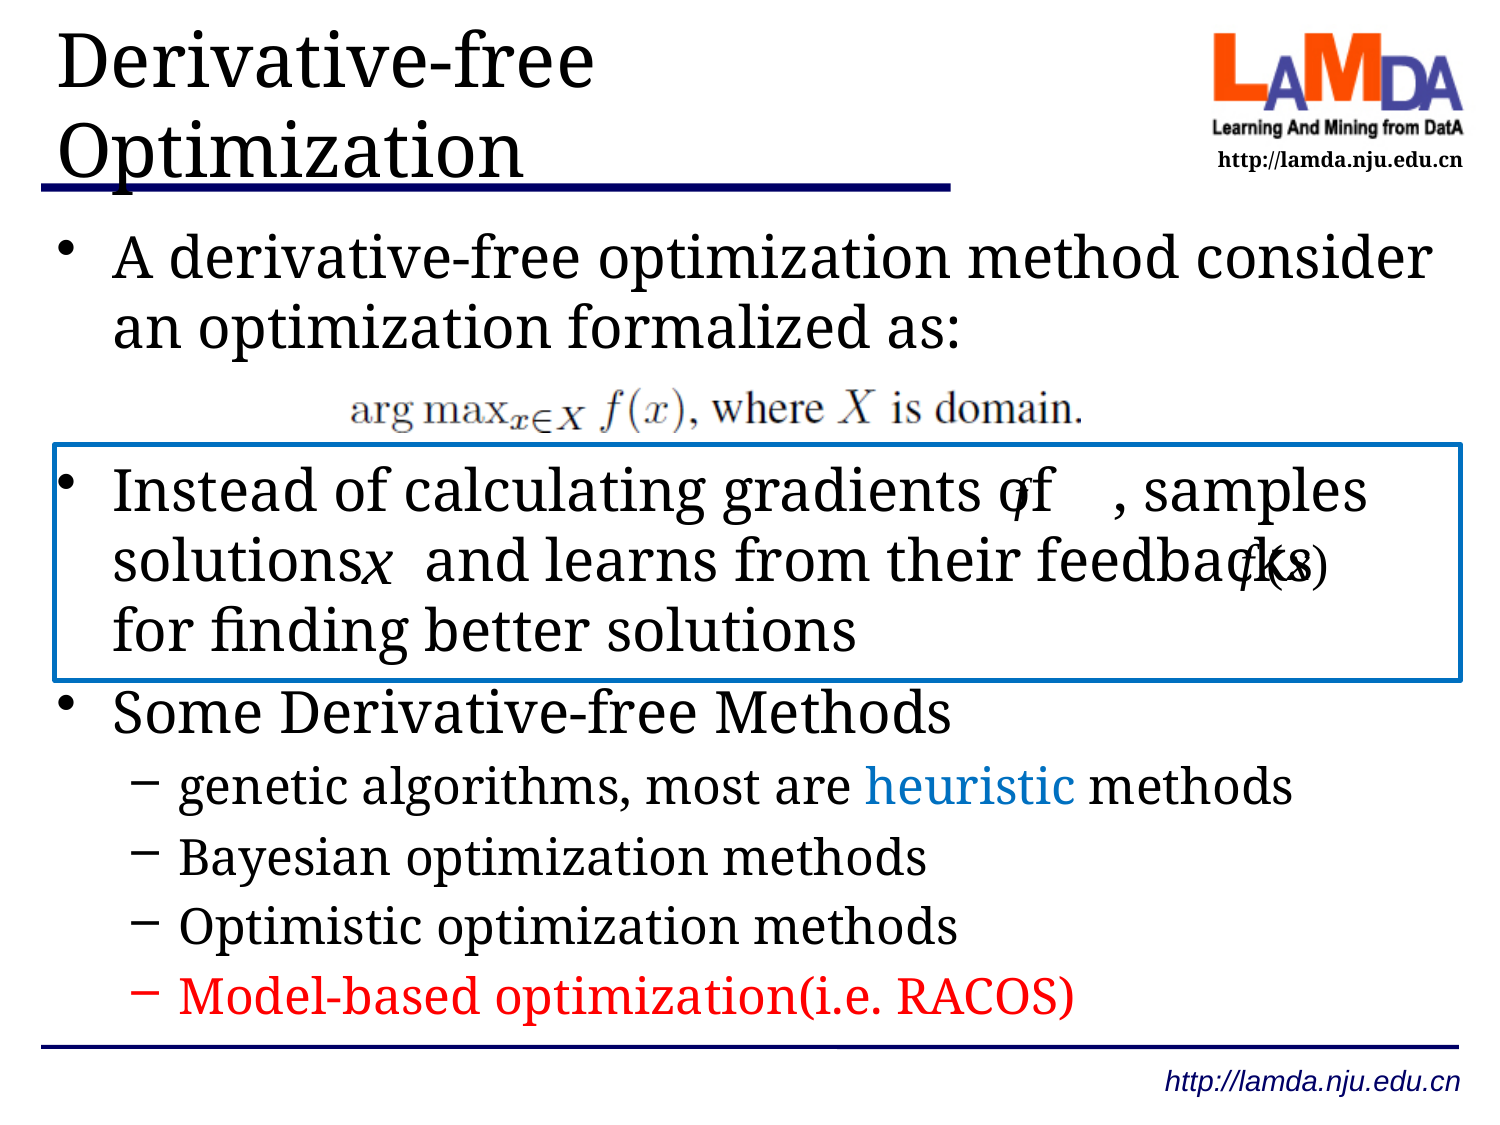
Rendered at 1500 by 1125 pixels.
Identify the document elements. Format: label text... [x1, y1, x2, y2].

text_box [348, 536, 408, 603]
picture [336, 385, 1081, 434]
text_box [1222, 532, 1339, 603]
text_box [54, 444, 1461, 681]
title Derivative-free Optimization [40, 42, 1058, 163]
list A derivative-free optimization method consider an optimization formalized as: Instead of calculating gradients of , samples solutions and learns from their feedbacks for finding better solutions Some Derivative-free Methods genetic algorithms, most are heuristic methods Bayesian optimization methods Optimistic optimization methods Model-based optimization(i.e. RACOS) [41, 212, 1475, 1040]
picture [1200, 24, 1480, 158]
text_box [997, 467, 1046, 532]
